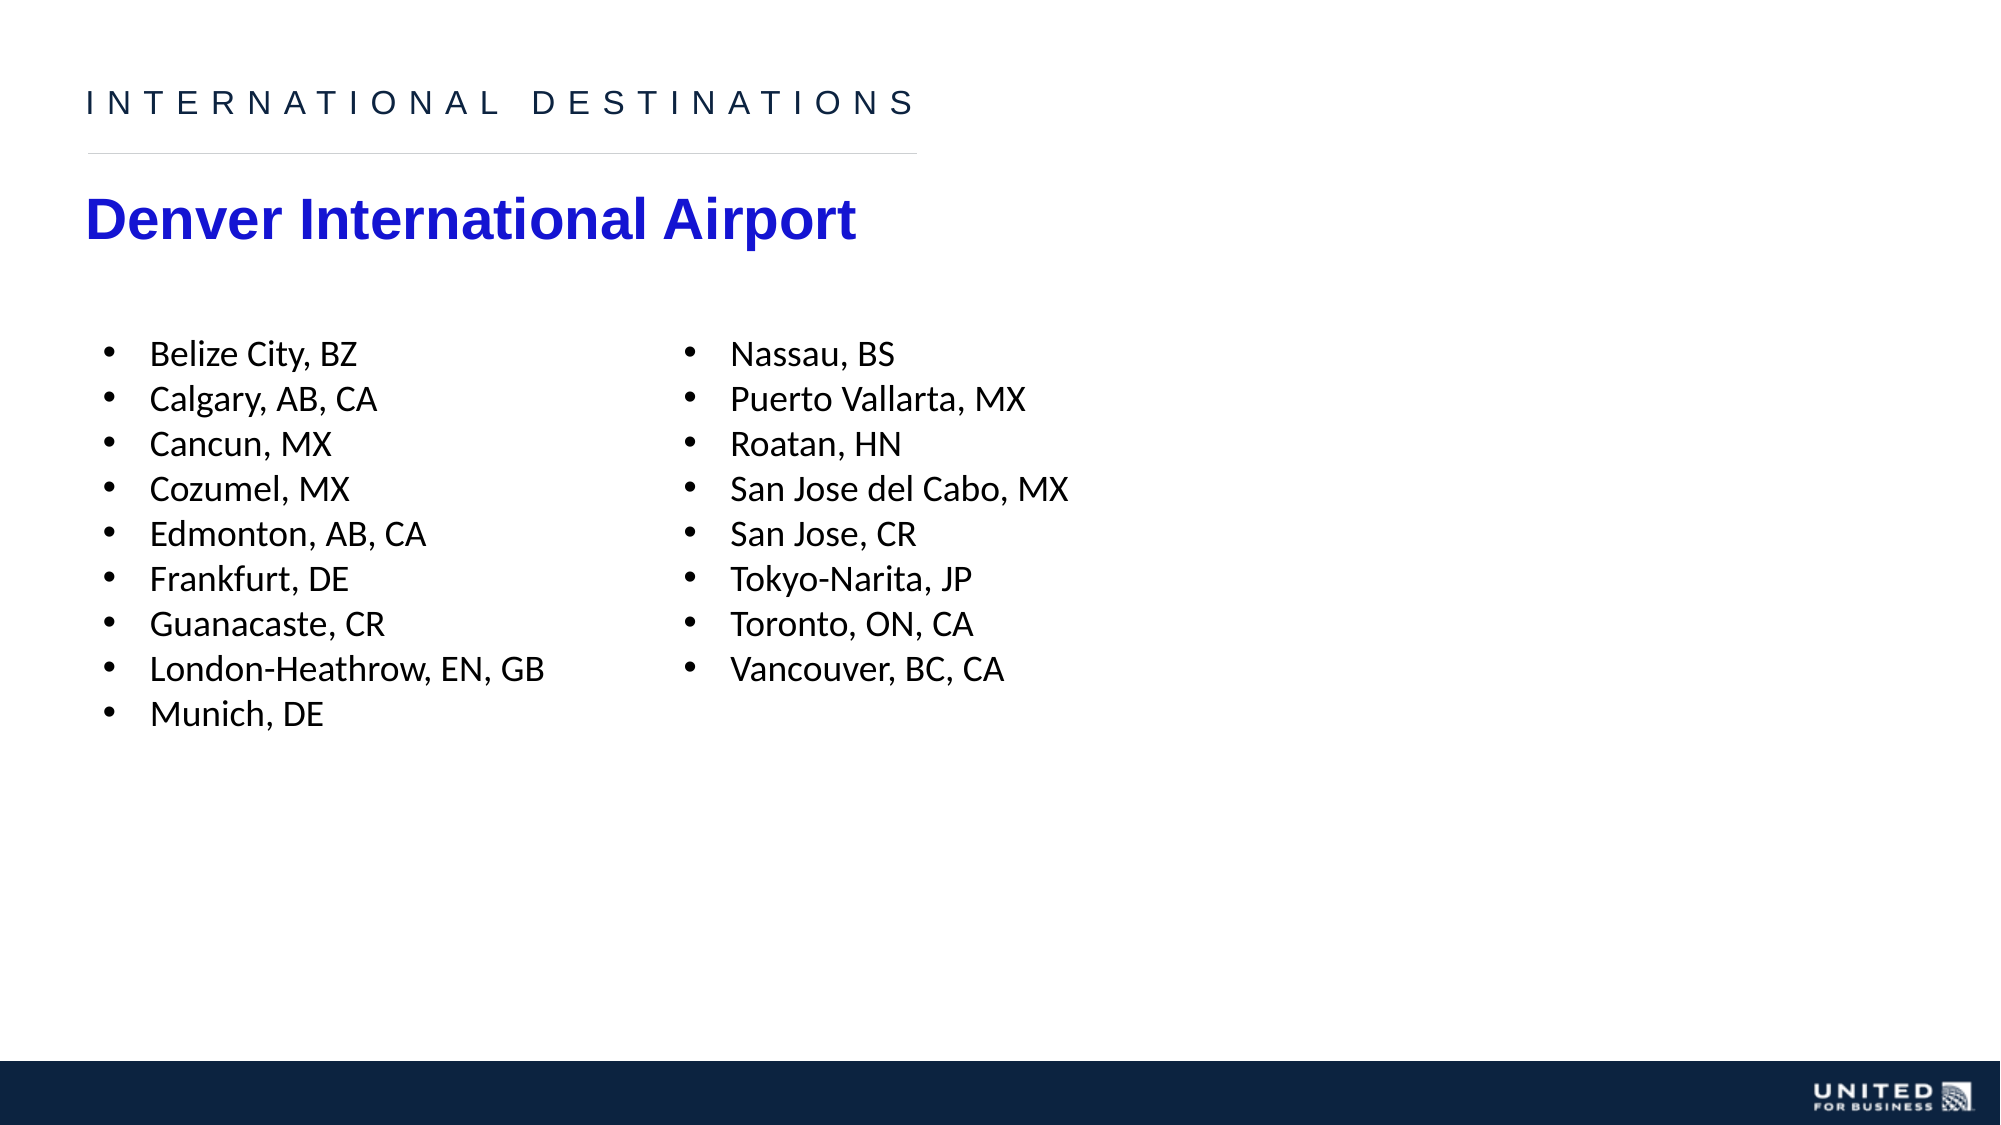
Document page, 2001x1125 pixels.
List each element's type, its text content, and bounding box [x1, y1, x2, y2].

picture [1808, 1075, 1982, 1119]
text_box INTERNATIONAL DESTINATIONS Denver International Airport [70, 73, 1195, 266]
text_box Nassau, BS Puerto Vallarta, MX Roatan, HN San Jose del Cabo, MX San Jose, CR Tokyo-Narita, JP Toronto, ON, CA Vancouver, BC, CA [668, 321, 1146, 697]
text_box Belize City, BZ Calgary, AB, CA Cancun, MX Cozumel, MX Edmonton, AB, CA Frankfurt, DE Guanacaste, CR London-Heathrow, EN, GB Munich, DE [88, 321, 565, 787]
